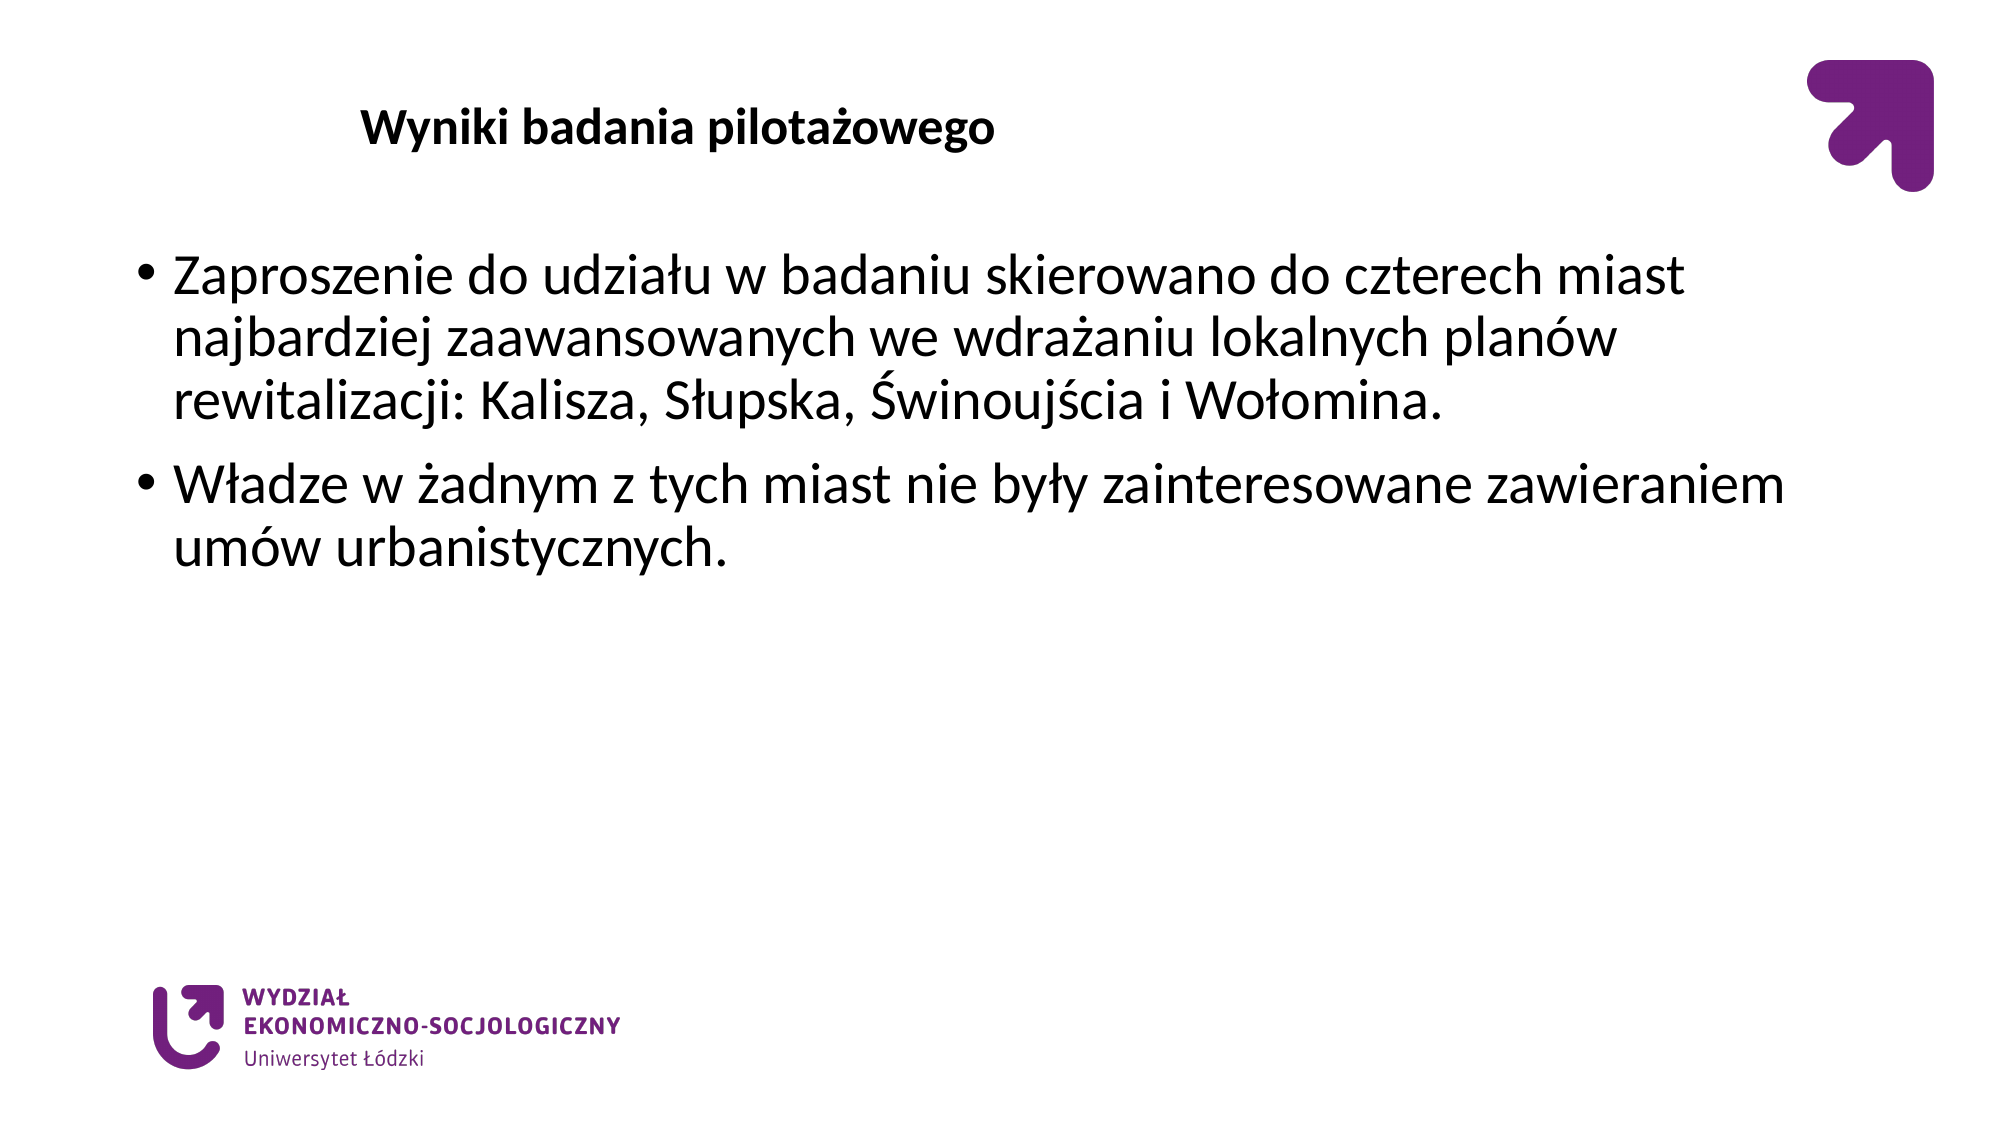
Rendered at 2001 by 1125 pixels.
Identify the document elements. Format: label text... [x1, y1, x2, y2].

list Zaproszenie do udziału w badaniu skierowano do czterech miast najbardziej zaawansowanych we wdrażaniu lokalnych planów rewitalizacji: Kalisza, Słupska, Świnoujścia i Wołomina. Władze w żadnym z tych miast nie były zainteresowane zawieraniem umów urbanistycznych. [121, 236, 1846, 951]
picture [1807, 60, 1934, 192]
text_box Wyniki badania pilotażowego [195, 85, 1752, 226]
picture [153, 985, 620, 1070]
